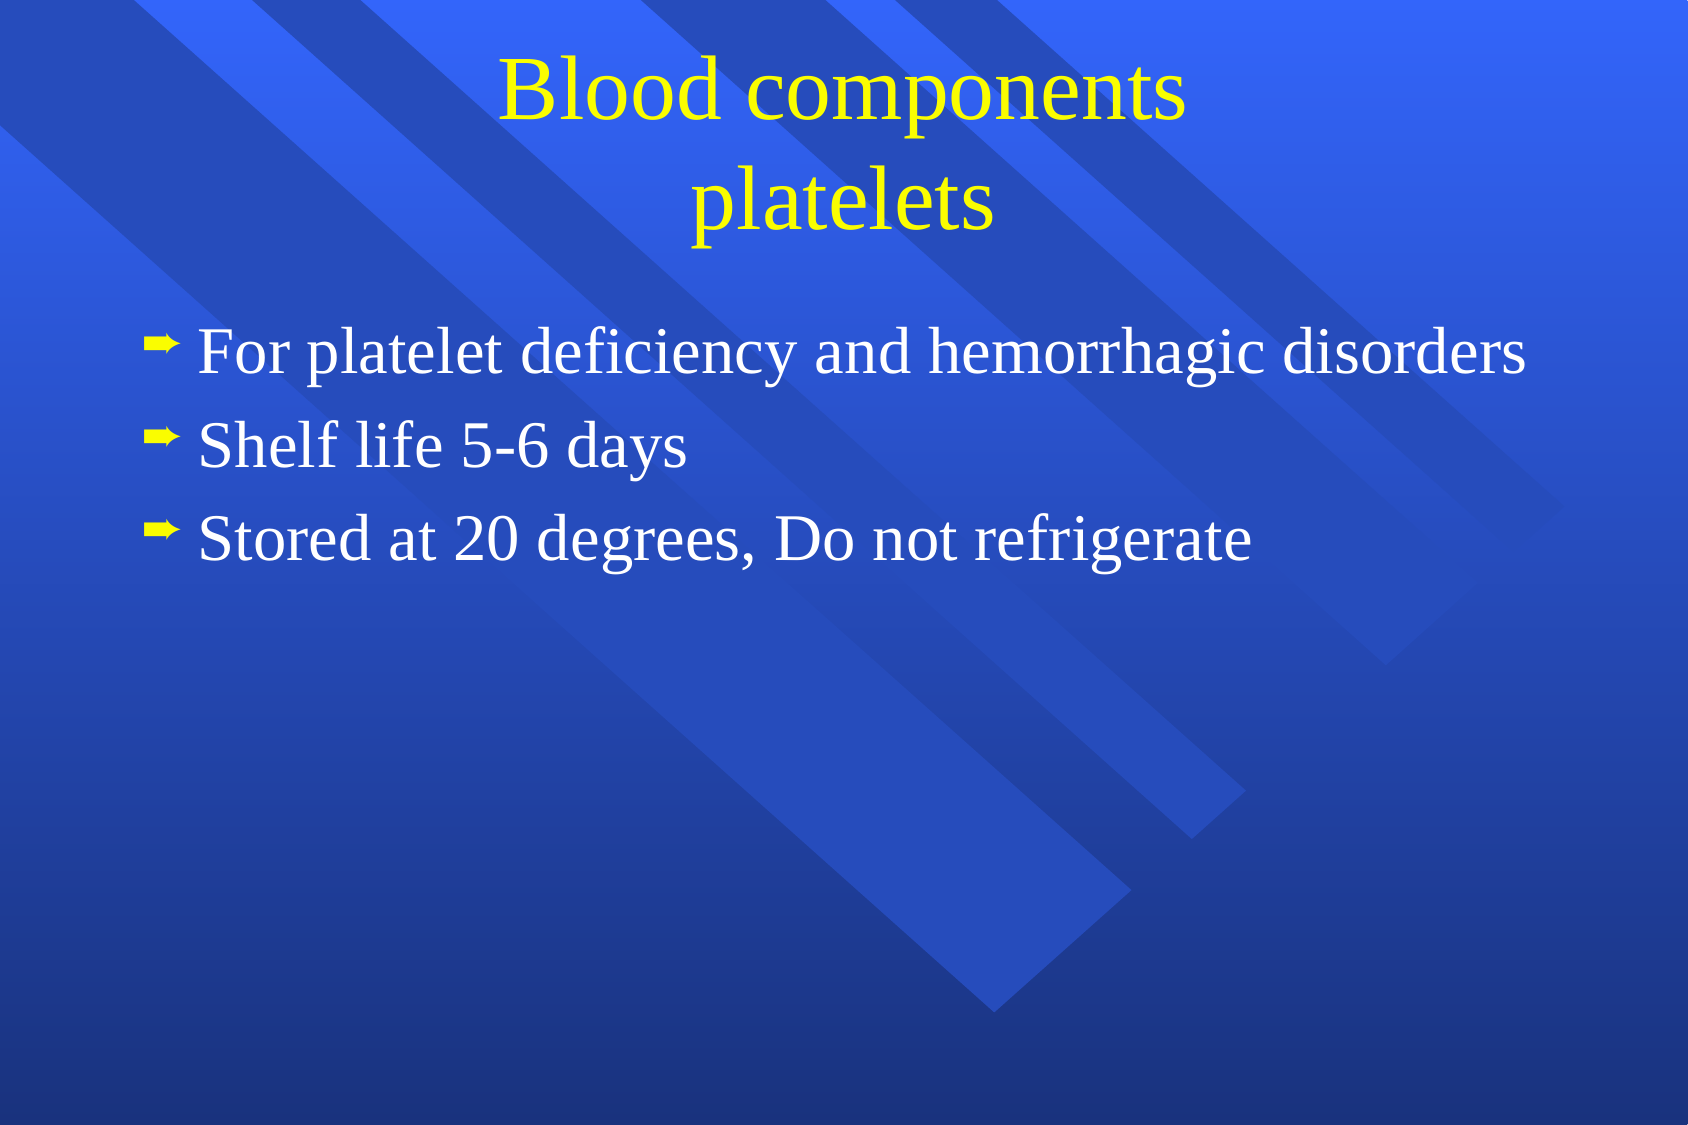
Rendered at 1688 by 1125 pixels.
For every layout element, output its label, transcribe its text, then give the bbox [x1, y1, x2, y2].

list For platelet deficiency and hemorrhagic disorders Shelf life 5-6 days Stored at 20 degrees, Do not refrigerate [126, 299, 1562, 976]
title Blood components platelets [126, 36, 1562, 238]
